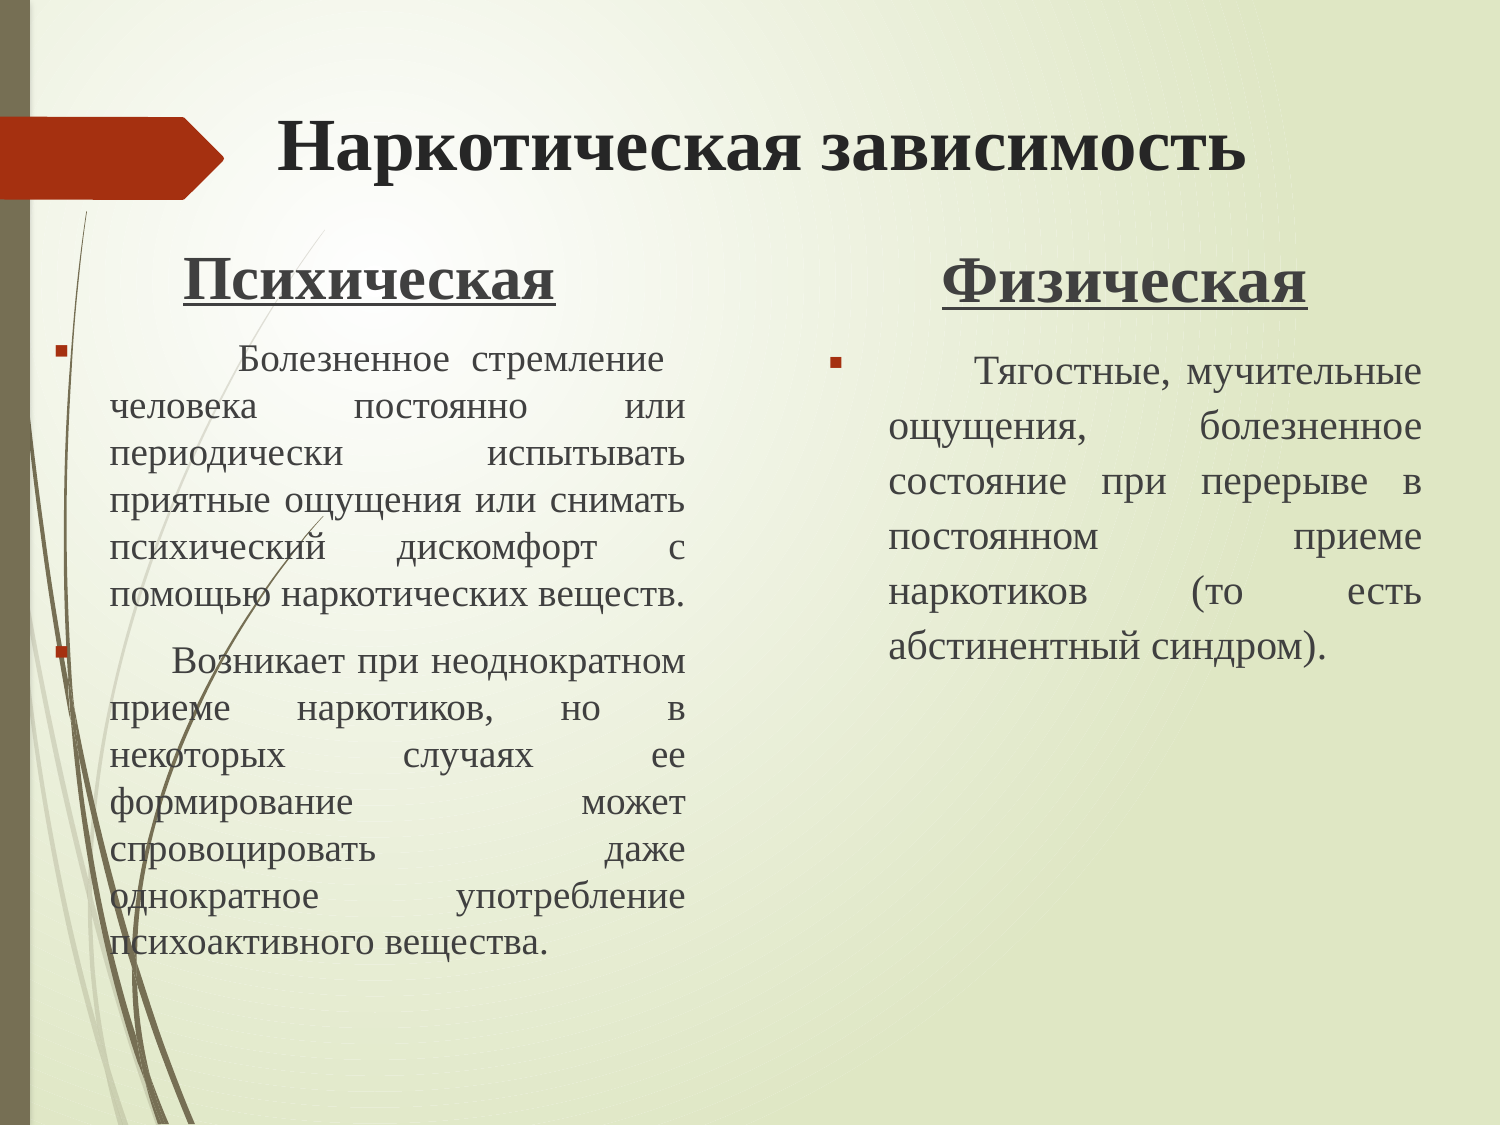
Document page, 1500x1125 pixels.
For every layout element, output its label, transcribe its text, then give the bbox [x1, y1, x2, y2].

title Наркотическая зависимость [262, 87, 1500, 318]
list Психическая Болезненное стремление человека постоянно или периодически испытывать приятные ощущения или снимать психический дискомфорт с помощью наркотических веществ. Возникает при неоднократном приеме наркотиков, но в некоторых случаях ее формирование может спровоцировать даже однократное употребление психоактивного вещества. [37, 237, 702, 975]
list Физическая Тягостные, мучительные ощущения, болезненное состояние при перерыве в постоянном приеме наркотиков (то есть абстинентный синдром). [812, 237, 1438, 950]
